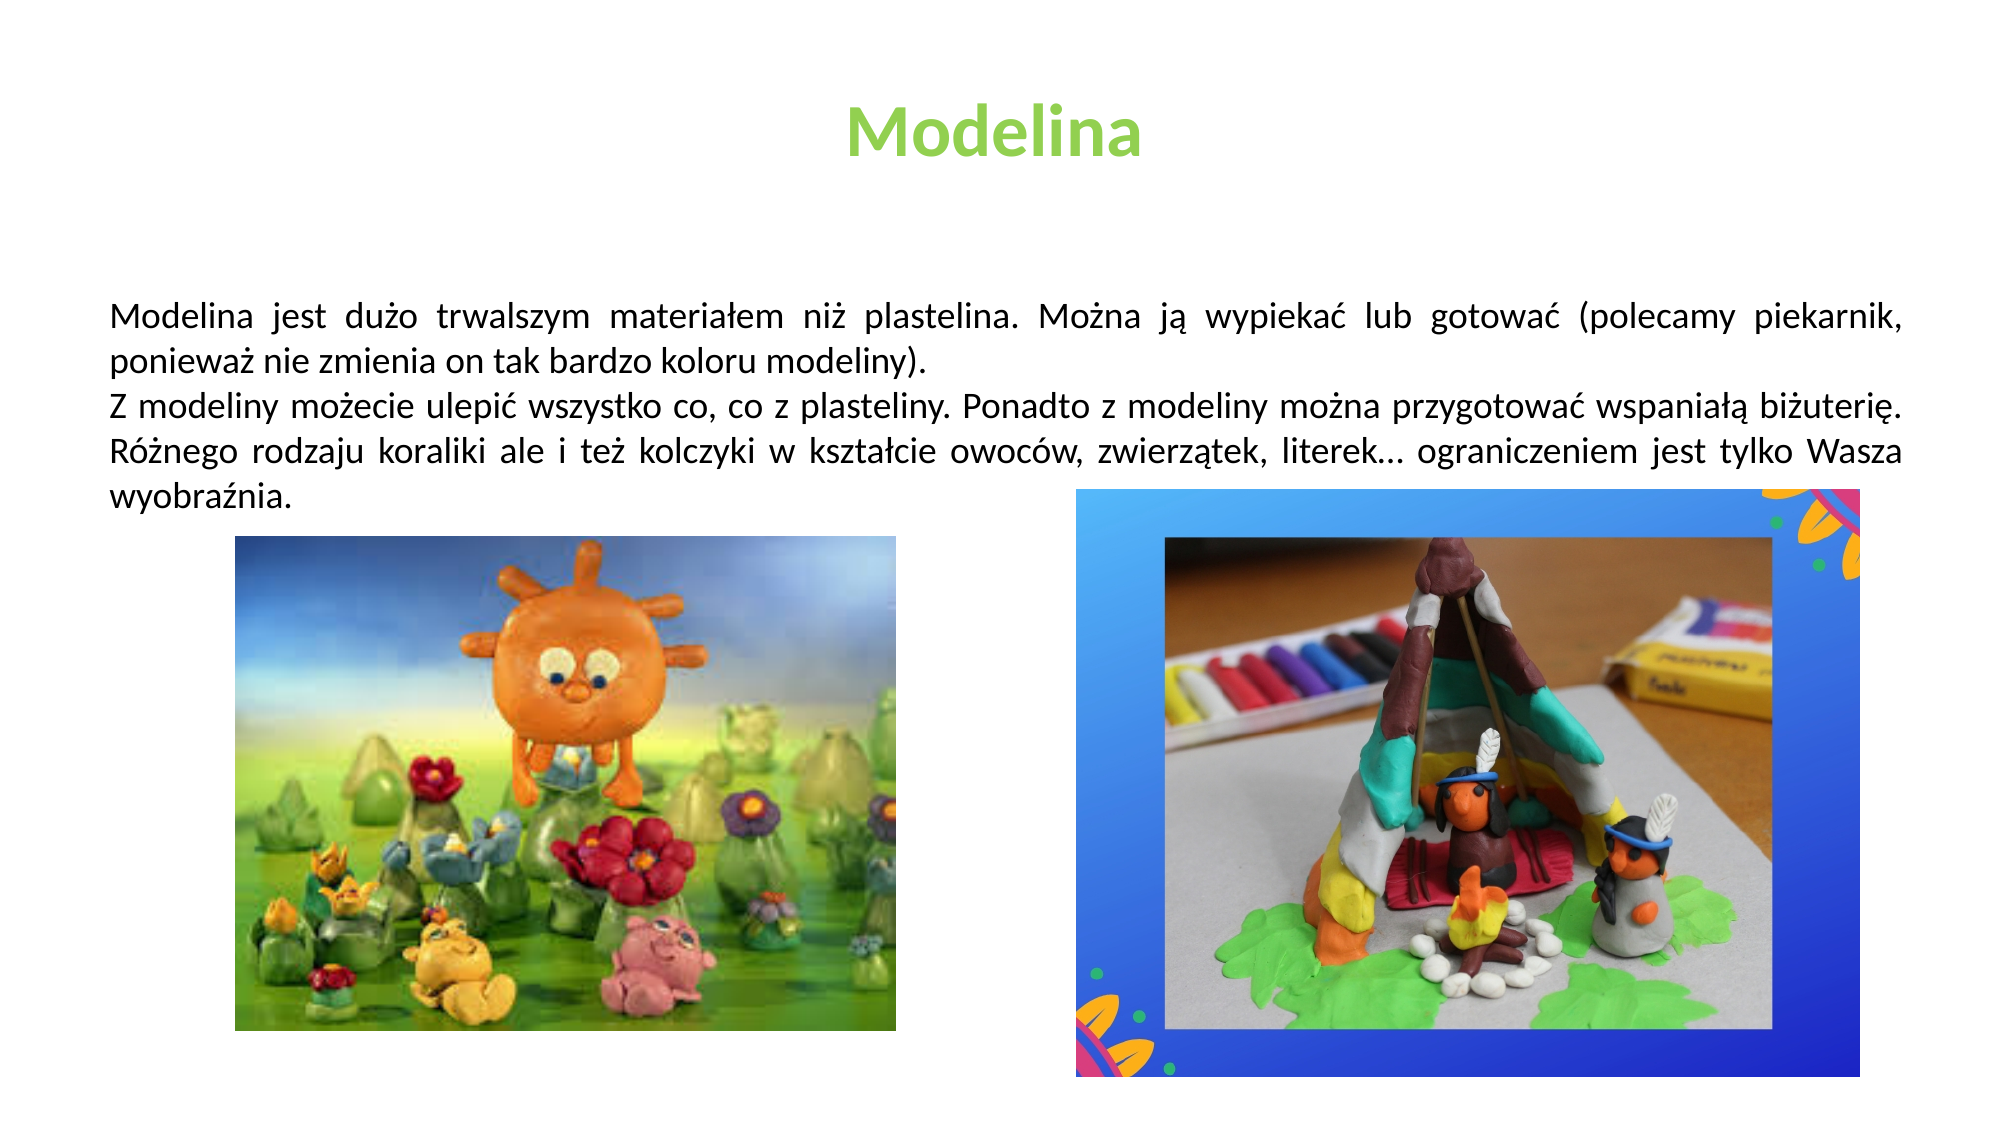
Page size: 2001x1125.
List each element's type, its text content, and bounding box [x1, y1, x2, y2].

text_box Modelina [831, 74, 1169, 179]
picture [235, 535, 896, 1031]
text_box Modelina jest dużo trwalszym materiałem niż plastelina. Można ją wypiekać lub gotować (polecamy piekarnik, ponieważ nie zmienia on tak bardzo koloru modeliny). Z modeliny możecie ulepić wszystko co, co z plasteliny. Ponadto z modeliny można przygotować wspaniałą biżuterię. Różnego rodzaju koraliki ale i też kolczyki w kształcie owoców, zwierzątek, literek… ograniczeniem jest tylko Wasza wyobraźnia. [94, 283, 1920, 524]
picture [1076, 489, 1860, 1078]
